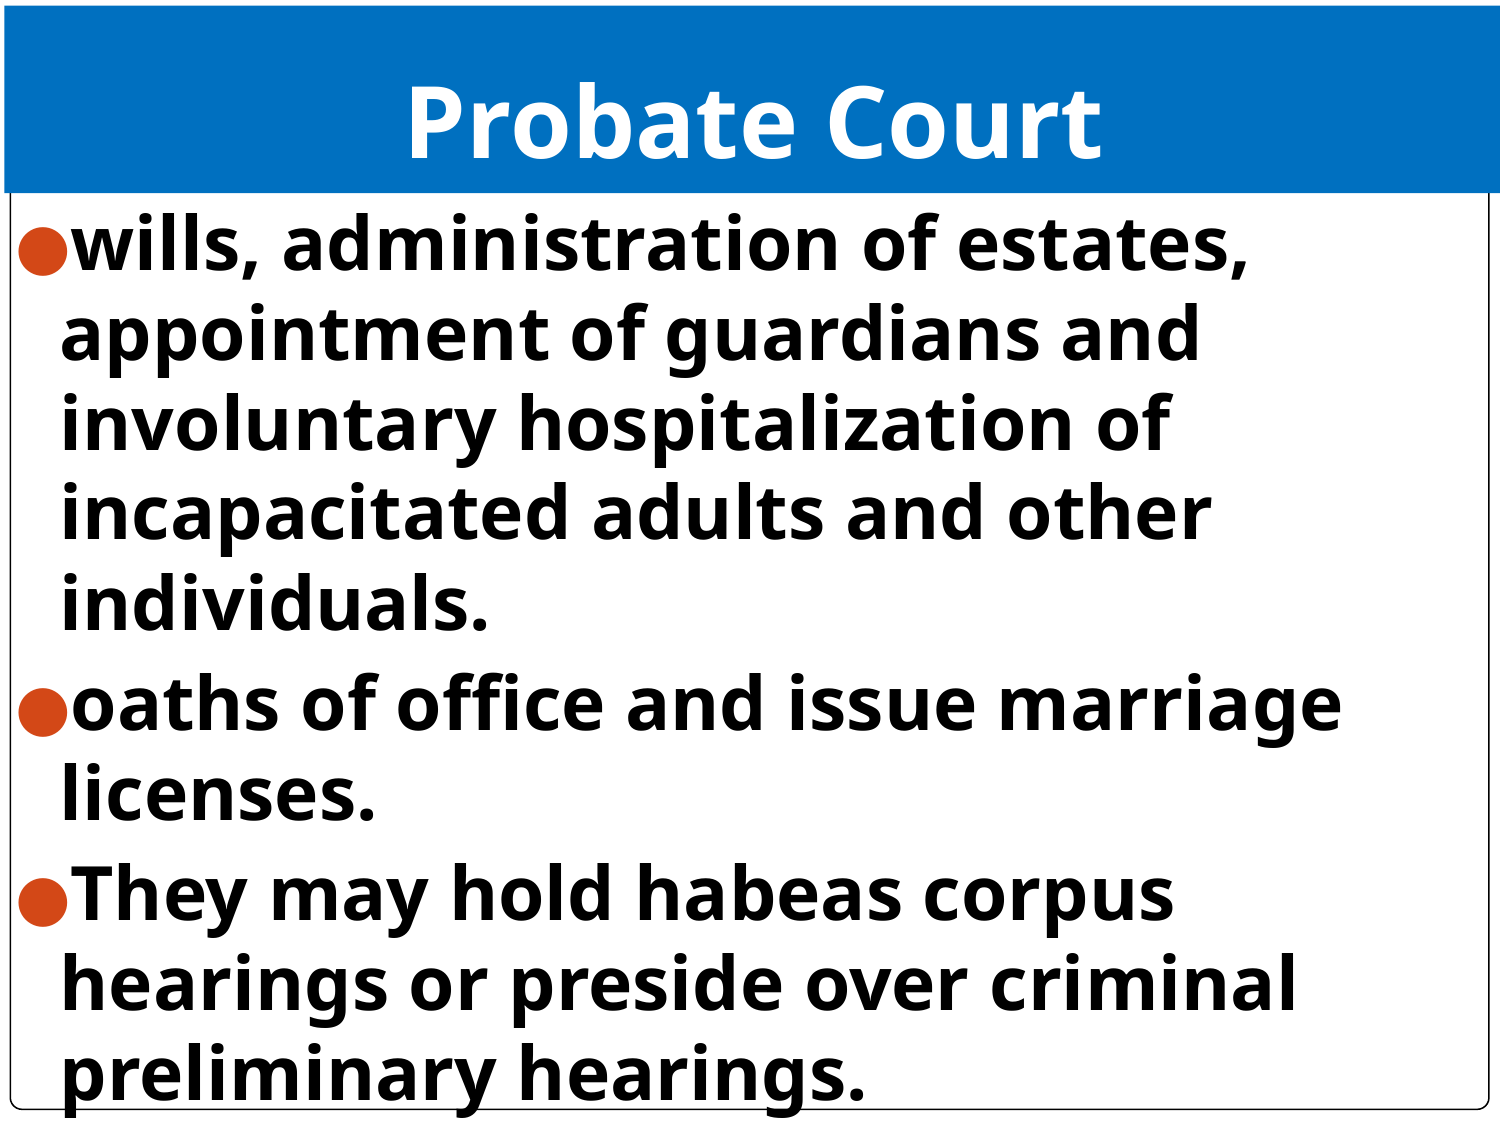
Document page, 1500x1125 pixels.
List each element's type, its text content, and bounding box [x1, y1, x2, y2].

title Probate Court [4, 5, 1500, 187]
list wills, administration of estates, appointment of guardians and involuntary hospitalization of incapacitated adults and other individuals. oaths of office and issue marriage licenses. They may hold habeas corpus hearings or preside over criminal preliminary hearings. [0, 187, 1500, 1125]
